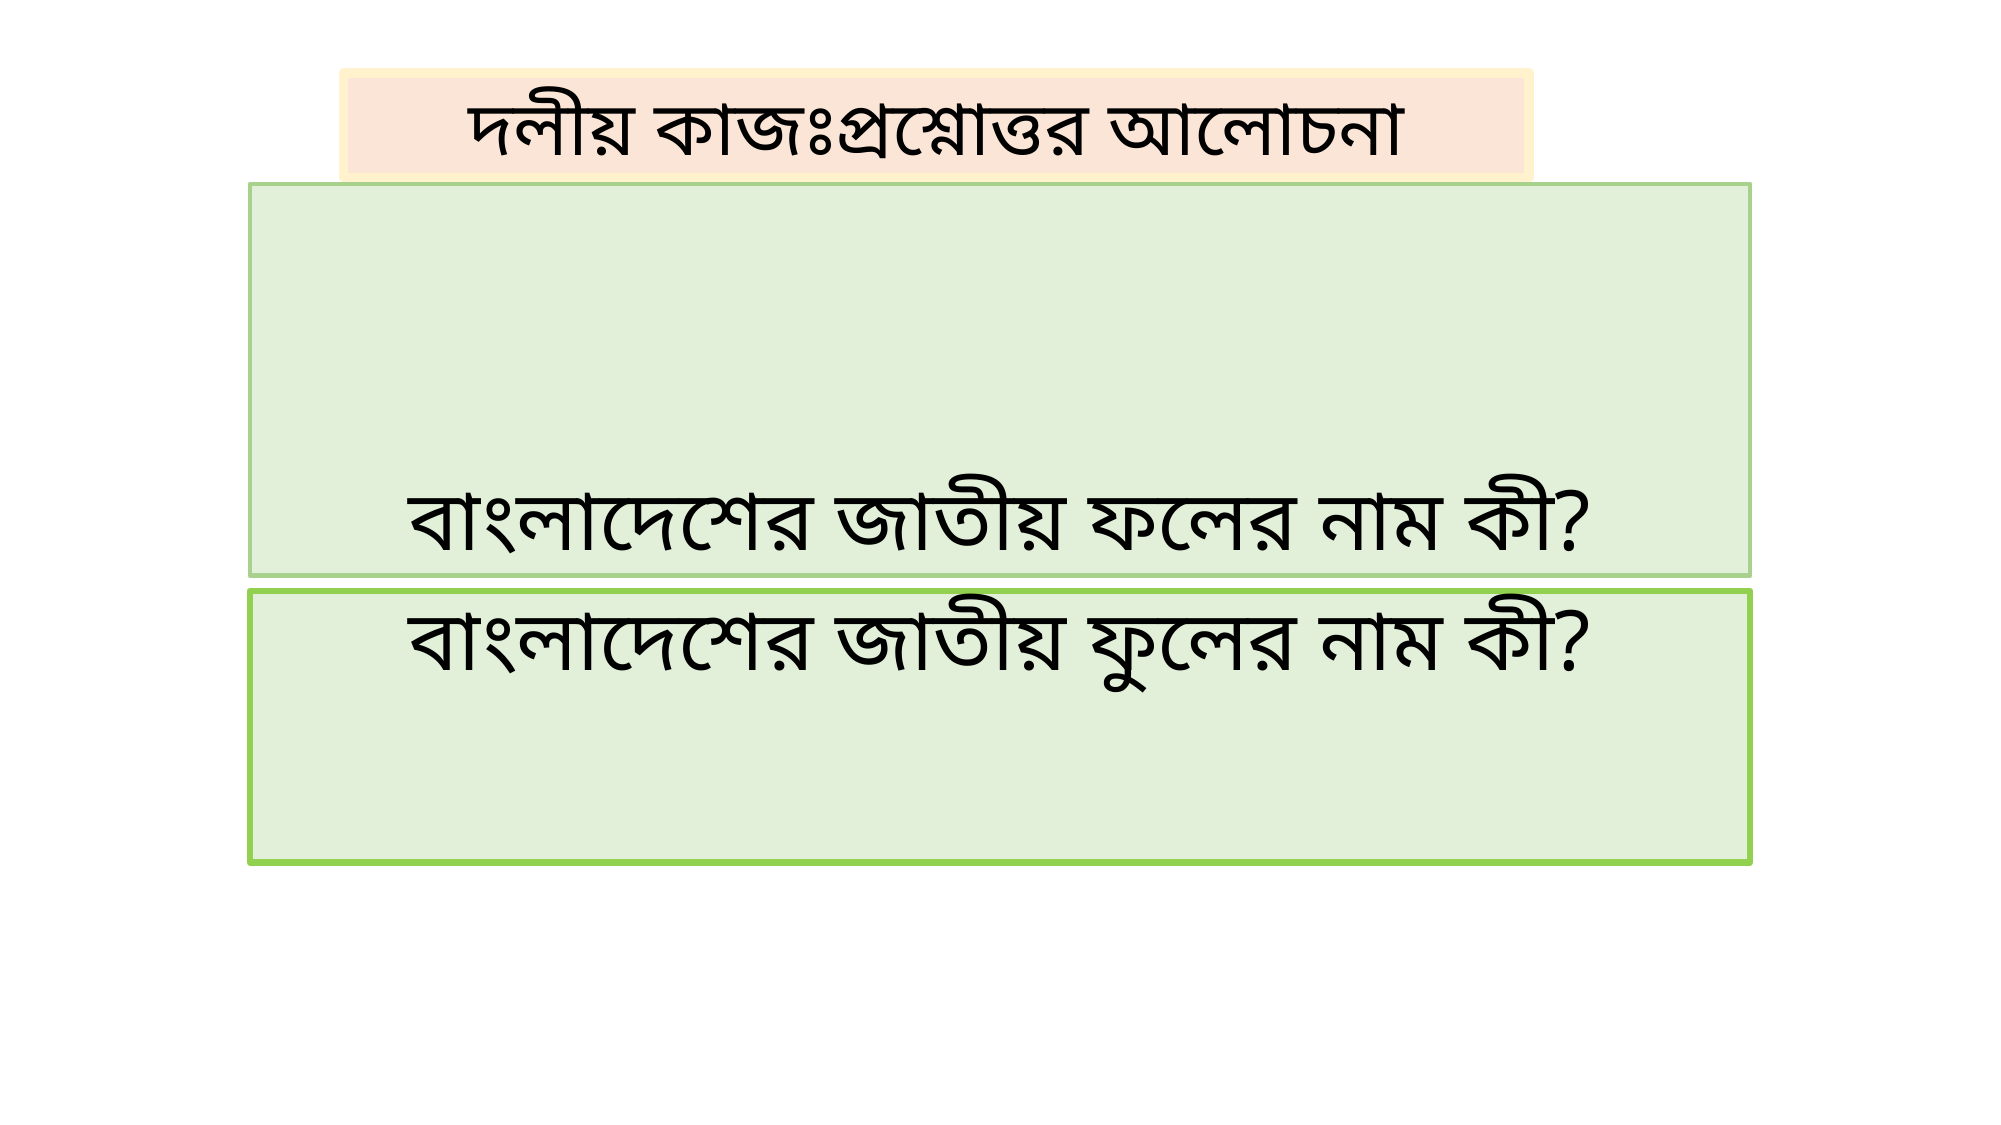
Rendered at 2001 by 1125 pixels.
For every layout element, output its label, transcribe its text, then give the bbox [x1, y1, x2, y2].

title বাংলাদেশের জাতীয় ফলের নাম কী? [249, 184, 1750, 576]
text_box দলীয় কাজঃপ্রশ্নোত্তর আলোচনা [343, 73, 1530, 178]
subtitle বাংলাদেশের জাতীয় ফুলের নাম কী? [249, 590, 1750, 863]
